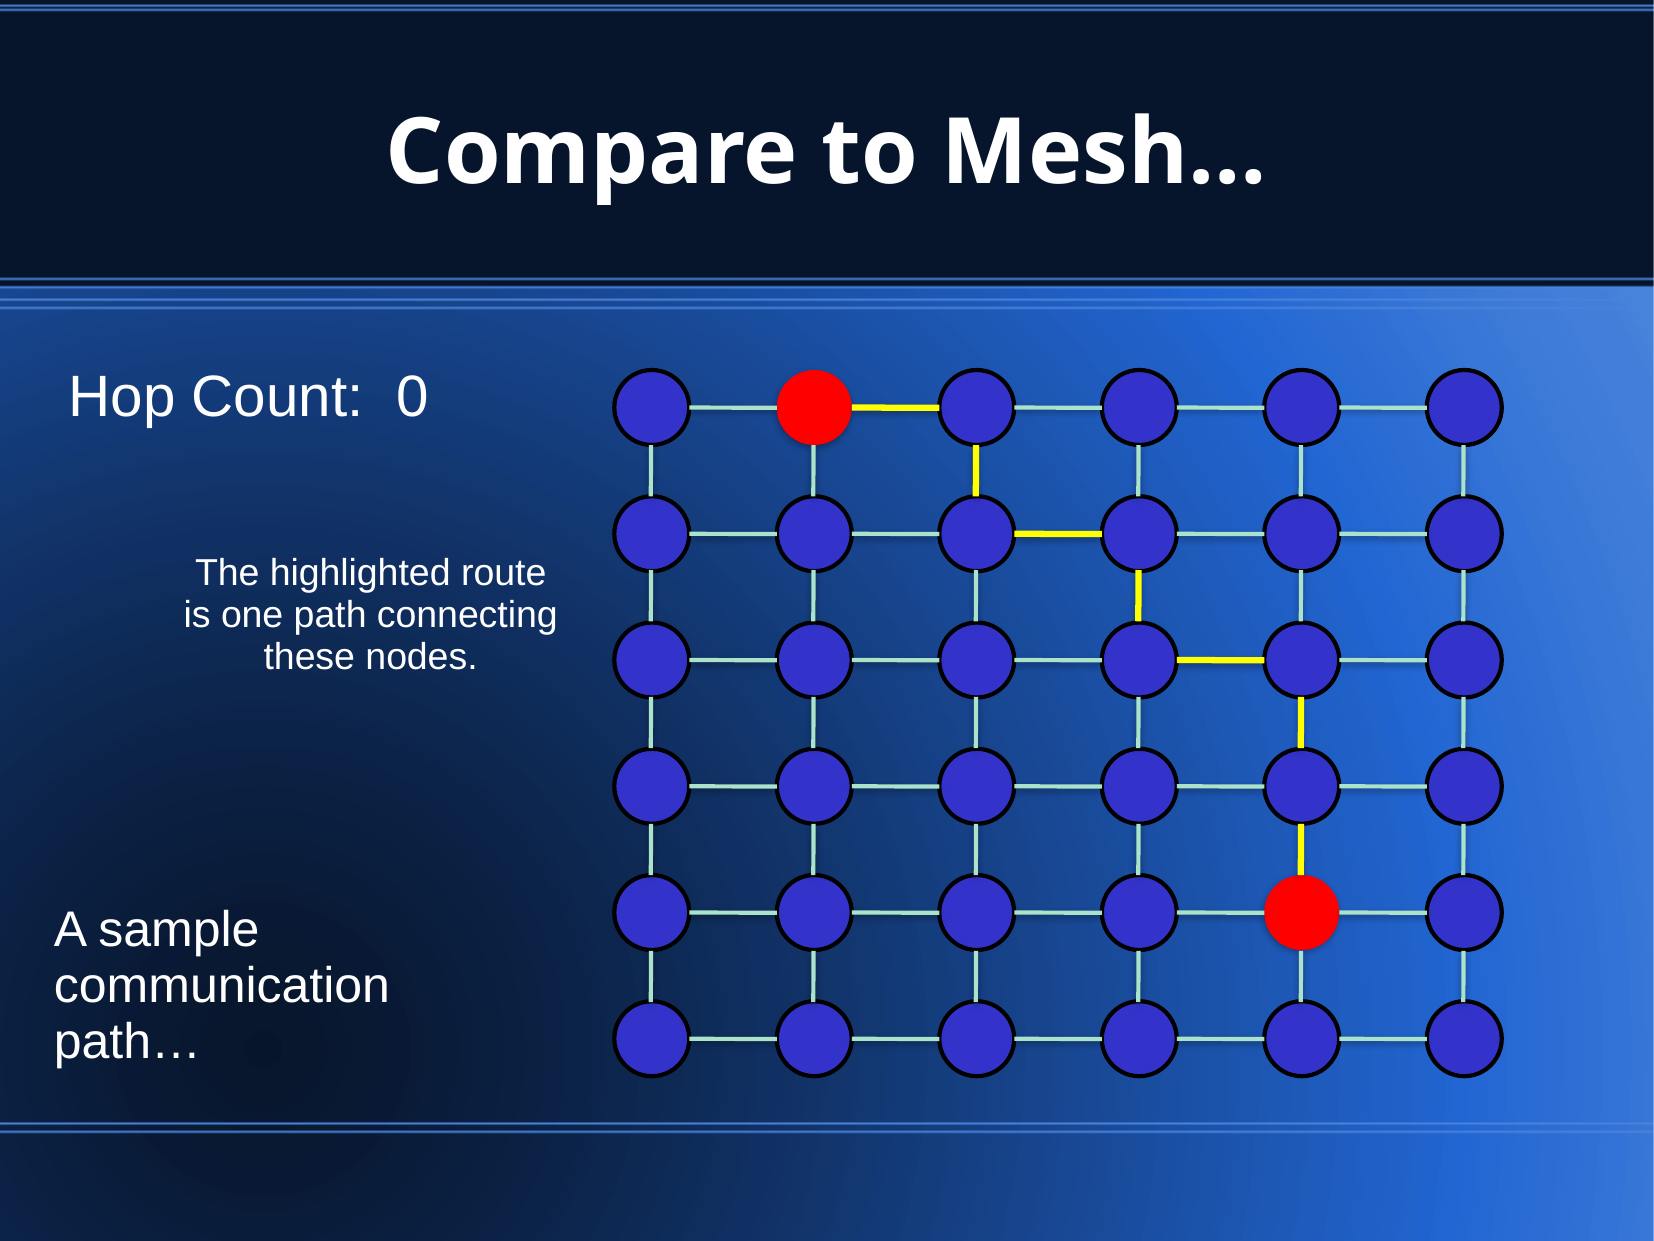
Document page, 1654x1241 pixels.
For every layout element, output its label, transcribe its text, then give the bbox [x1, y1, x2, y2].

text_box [614, 369, 1502, 1077]
text_box The highlighted route is one path connecting these nodes. [164, 545, 577, 686]
picture [0, 0, 1654, 1241]
title Compare to Mesh… [82, 49, 1571, 257]
text_box Hop Count: 0 [53, 357, 444, 438]
text_box A sample communication path… [39, 894, 427, 1077]
